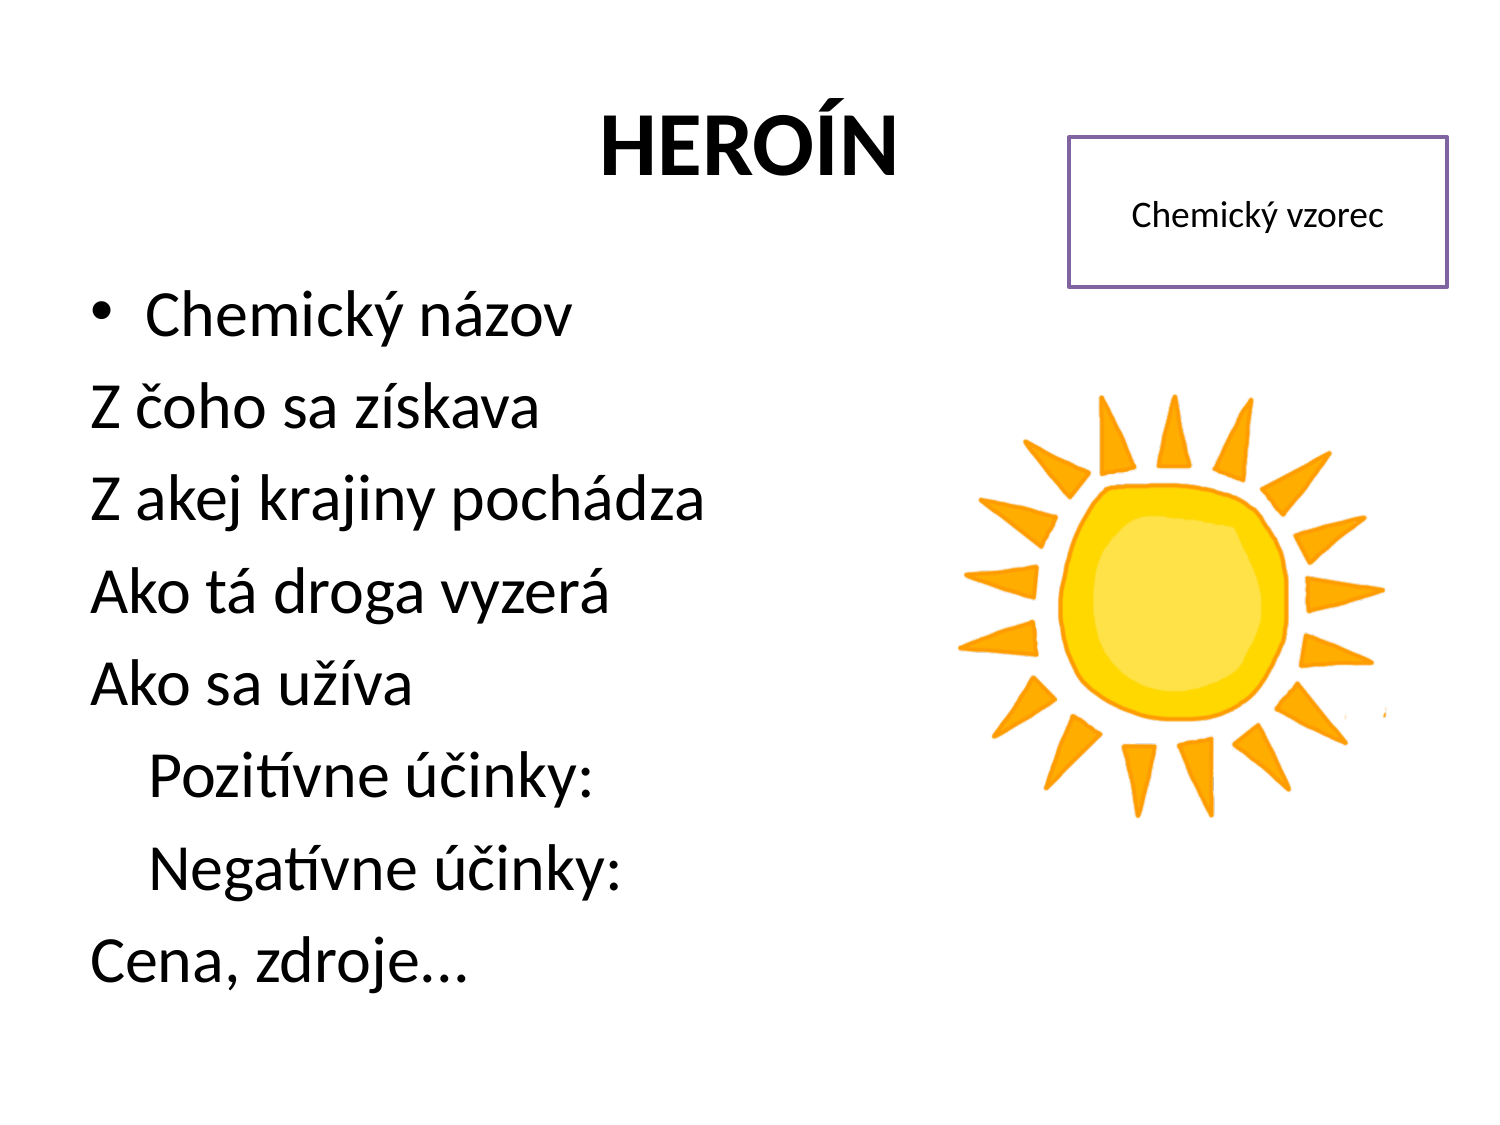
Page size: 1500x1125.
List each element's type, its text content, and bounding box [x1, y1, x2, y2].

picture [950, 351, 1467, 868]
title HEROÍN [75, 45, 1425, 233]
text_box Chemický vzorec [1067, 135, 1449, 289]
list Chemický názov Z čoho sa získava Z akej krajiny pochádza Ako tá droga vyzerá Ako sa užíva Pozitívne účinky: Negatívne účinky: Cena, zdroje... [75, 262, 1425, 1005]
